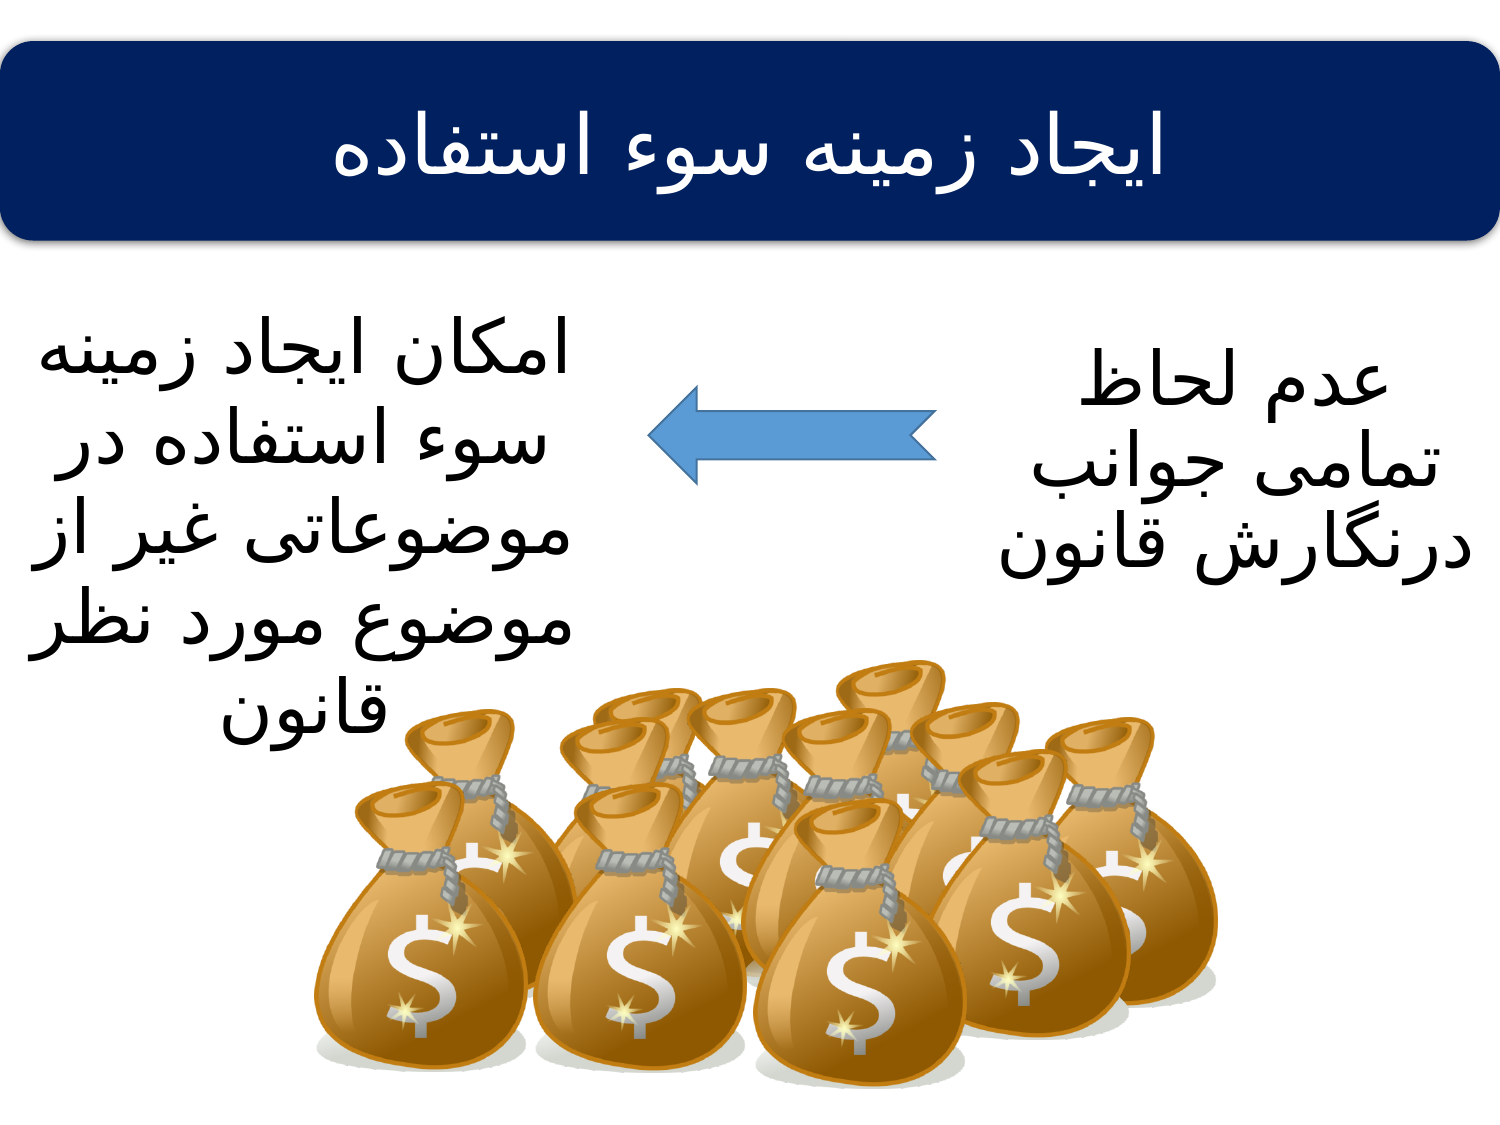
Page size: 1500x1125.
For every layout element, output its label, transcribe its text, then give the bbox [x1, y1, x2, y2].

text_box ایجاد زمینه سوء استفاده [0, 41, 1500, 241]
text_box [647, 384, 938, 486]
list عدم لحاظ تمامی جوانب درنگارش قانون [973, 333, 1498, 580]
text_box امکان ایجاد زمینه سوء استفاده در موضوعاتی غیر از موضوع مورد نظر قانون [0, 291, 617, 756]
picture [314, 660, 1218, 1090]
